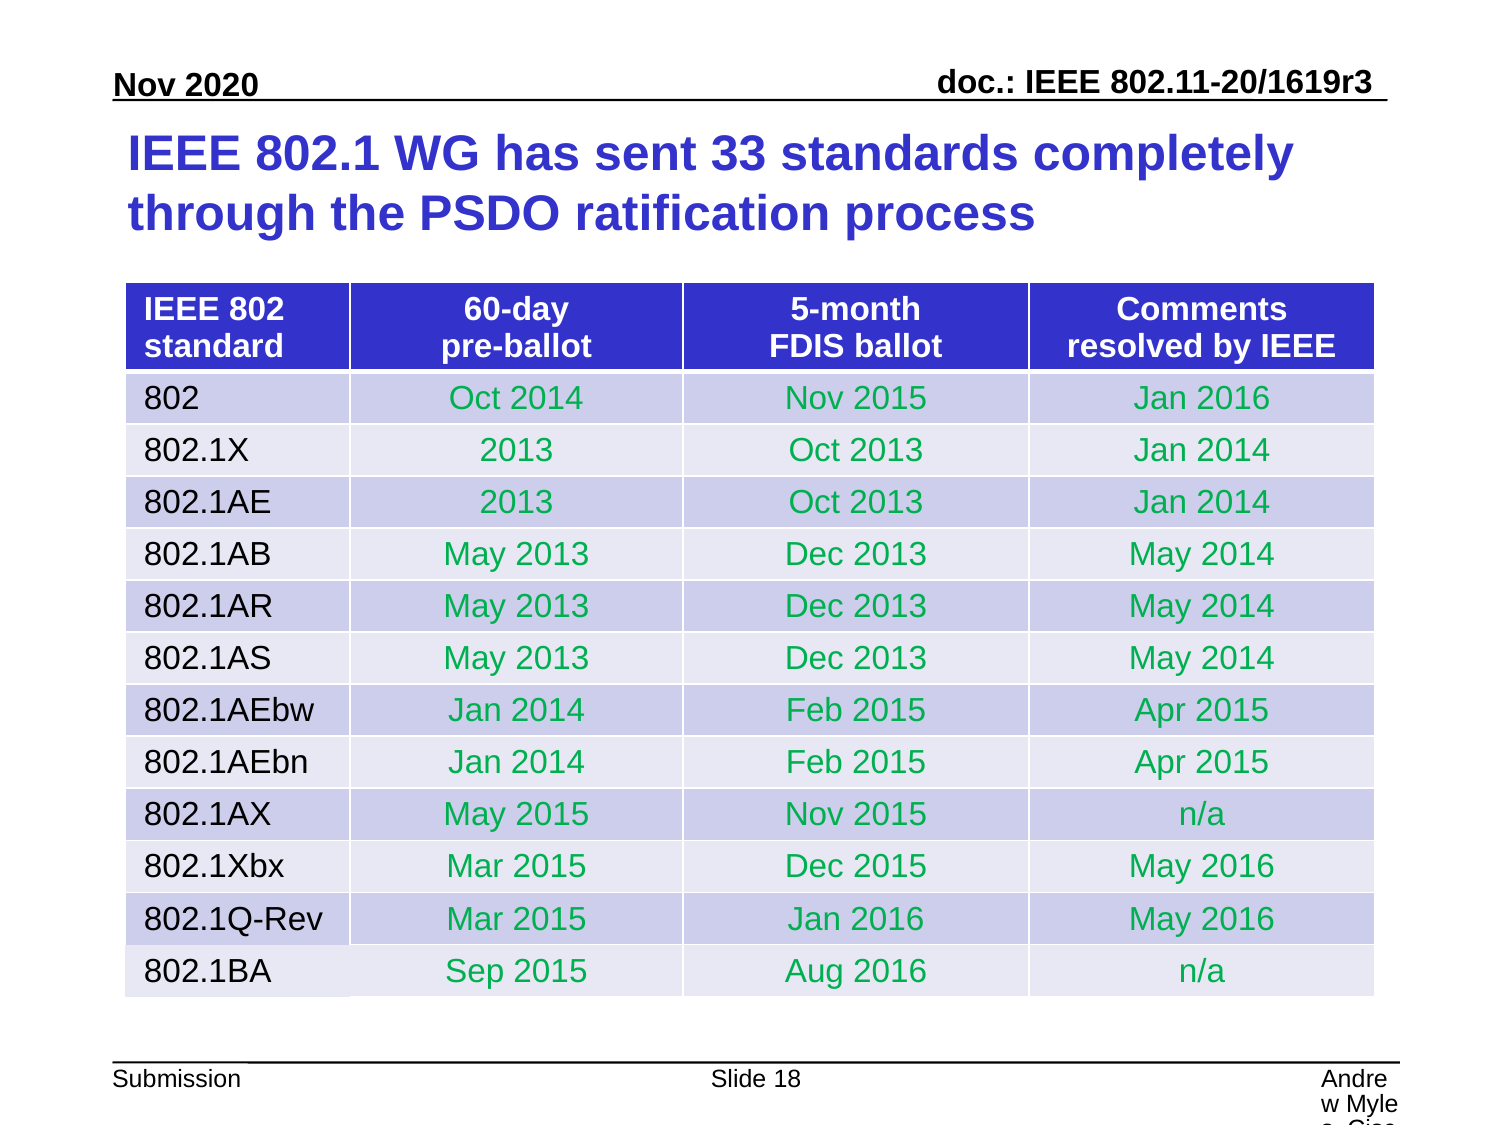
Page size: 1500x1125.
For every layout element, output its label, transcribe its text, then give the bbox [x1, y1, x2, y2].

table_cell Jan 2014 [351, 737, 682, 787]
table_cell Sep 2015 [350, 945, 682, 996]
table_cell n/a [1030, 789, 1374, 840]
table_cell Jan 2014 [351, 685, 682, 735]
table_cell 2013 [351, 477, 682, 527]
table_cell May 2013 [351, 633, 682, 683]
table_cell 802.1AS [126, 633, 349, 683]
slide_number Slide 18 [709, 1061, 803, 1093]
table_cell 802.1Xbx [126, 841, 349, 892]
footer Andrew Myles, Cisco [1320, 1061, 1402, 1093]
table_header 60-day pre-ballot [351, 283, 682, 369]
table_cell 802.1AEbn [126, 737, 349, 787]
table_cell 802.1AEbw [126, 685, 349, 735]
table_header Comments resolved by IEEE [1030, 283, 1374, 369]
title IEEE 802.1 WG has sent 33 standards completely through the PSDO ratification process [112, 112, 1388, 288]
table_cell n/a [1030, 945, 1374, 996]
table_cell Oct 2013 [684, 477, 1028, 527]
table_cell Apr 2015 [1030, 685, 1374, 735]
table_cell May 2015 [351, 789, 682, 840]
table_cell Mar 2015 [351, 893, 682, 944]
table_cell Oct 2013 [684, 425, 1028, 475]
table_cell 802.1Q-Rev [126, 893, 349, 945]
table_cell Nov 2015 [684, 374, 1028, 423]
table_cell Apr 2015 [1030, 737, 1374, 787]
table_cell 802.1AB [126, 529, 349, 579]
table_cell Jan 2014 [1030, 477, 1374, 527]
table_cell Dec 2013 [684, 529, 1028, 579]
table_cell May 2013 [351, 581, 682, 631]
table_cell 802.1X [126, 425, 349, 475]
table_cell Dec 2013 [684, 581, 1028, 631]
table_cell May 2013 [351, 529, 682, 579]
table_cell Jan 2016 [1030, 374, 1374, 423]
table_cell Aug 2016 [684, 945, 1028, 996]
table_cell Jan 2016 [684, 893, 1028, 944]
table_cell May 2014 [1030, 529, 1374, 579]
table_cell 802 [126, 374, 349, 423]
table_cell May 2016 [1030, 841, 1374, 892]
table_cell May 2016 [1030, 893, 1374, 944]
table_cell 802.1BA [125, 945, 350, 997]
table_cell Mar 2015 [351, 841, 682, 892]
table_cell Oct 2014 [351, 374, 682, 423]
table_cell Feb 2015 [684, 737, 1028, 787]
table_cell May 2014 [1030, 633, 1374, 683]
table_header 5-month FDIS ballot [684, 283, 1028, 369]
table_cell Dec 2013 [684, 633, 1028, 683]
table_cell Dec 2015 [684, 841, 1028, 892]
table_cell Jan 2014 [1030, 425, 1374, 475]
table_cell 2013 [351, 425, 682, 475]
table_cell May 2014 [1030, 581, 1374, 631]
table_cell Feb 2015 [684, 685, 1028, 735]
table_cell 802.1AR [126, 581, 349, 631]
table_cell 802.1AX [126, 789, 349, 840]
table_header IEEE 802 standard [126, 283, 349, 369]
table_cell 802.1AE [126, 477, 349, 527]
table_cell Nov 2015 [684, 789, 1028, 840]
